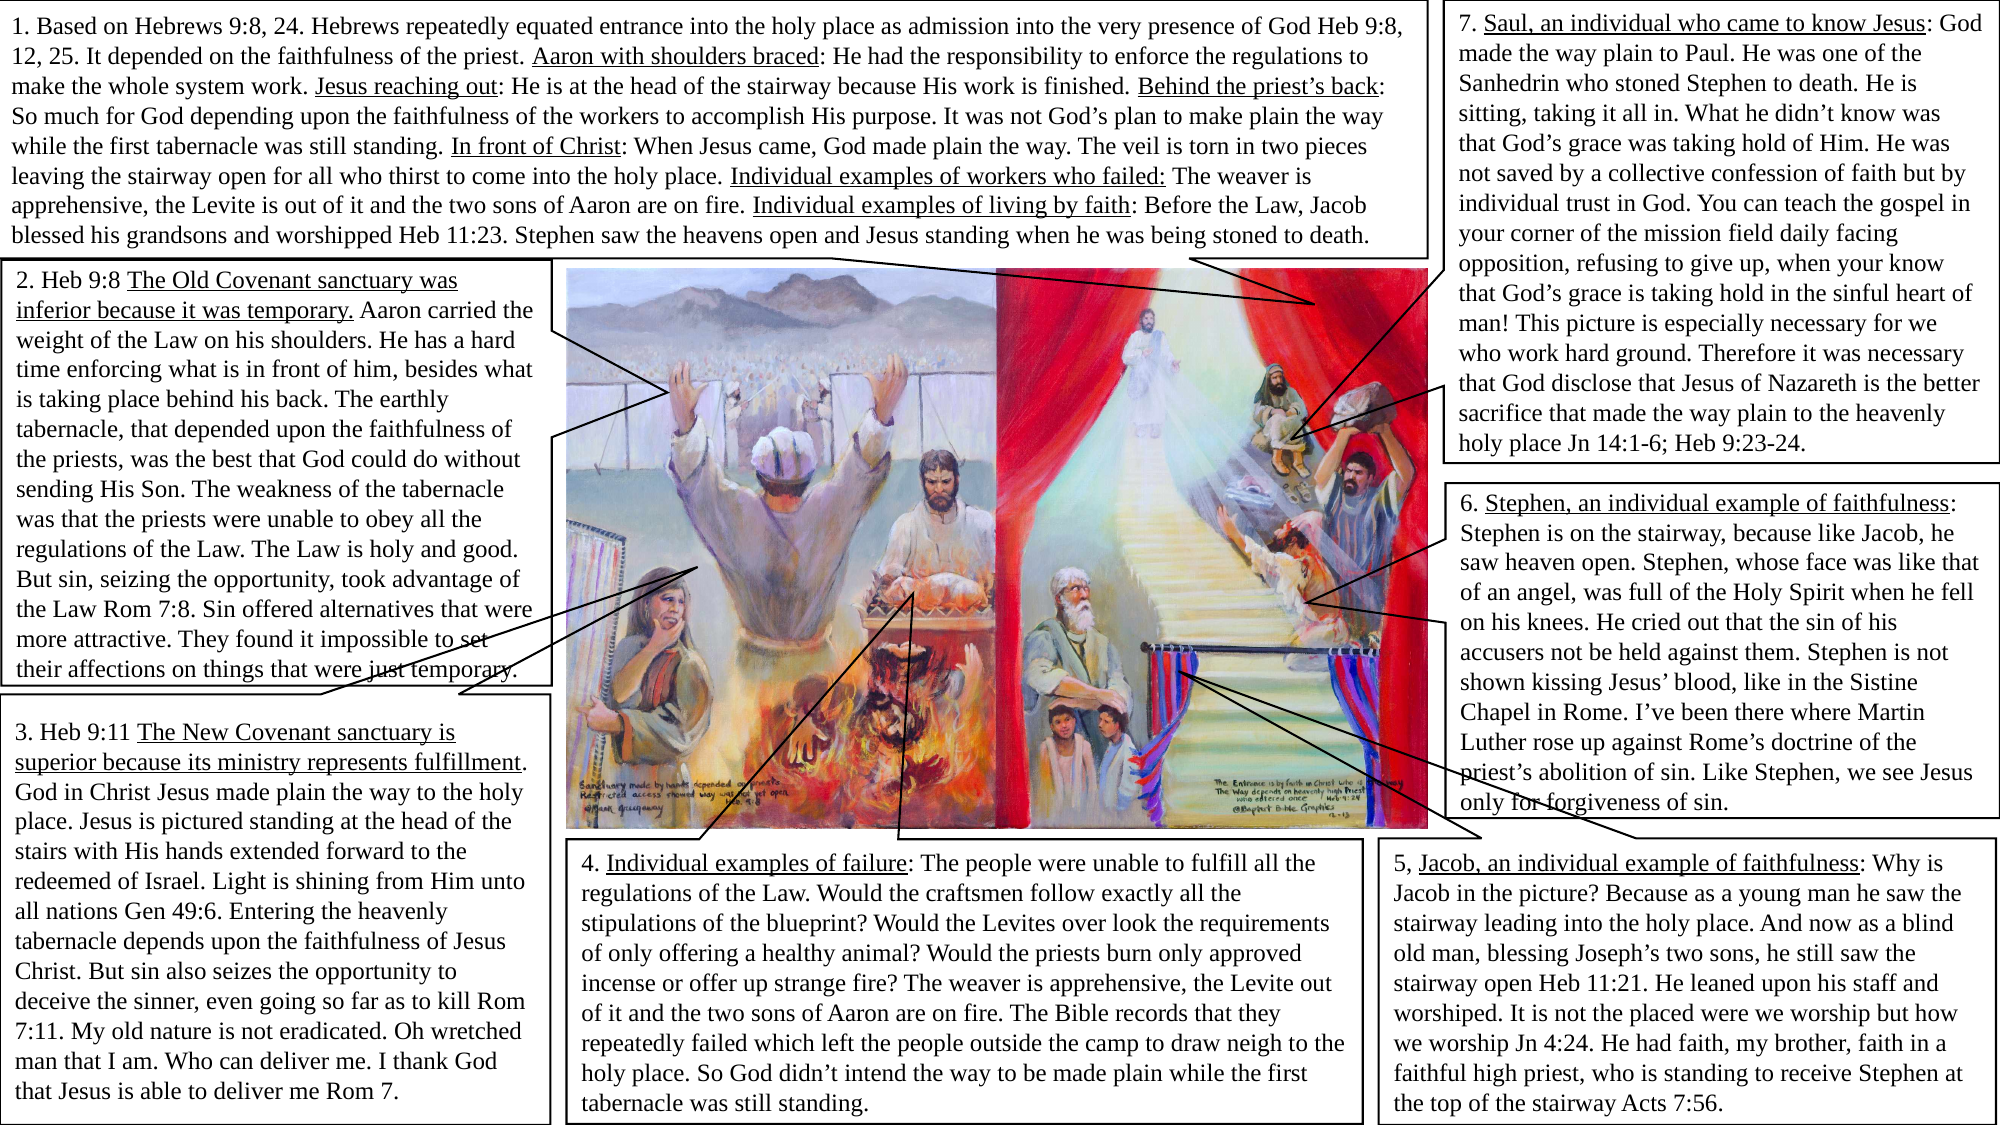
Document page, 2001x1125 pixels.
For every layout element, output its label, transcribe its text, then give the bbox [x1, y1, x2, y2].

text_box 7. Saul, an individual who came to know Jesus: God made the way plain to Paul. He was one of the Sanhedrin who stoned Stephen to death. He is sitting, taking it all in. What he didn’t know was that God’s grace was taking hold of Him. He was not saved by a collective confession of faith but by individual trust in God. You can teach the gospel in your corner of the mission field daily facing opposition, refusing to give up, when your know that God’s grace is taking hold in the sinful heart of man! This picture is especially necessary for we who work hard ground. Therefore it was necessary that God disclose that Jesus of Nazareth is the better sacrifice that made the way plain to the heavenly holy place Jn 14:1-6; Heb 9:23-24. [1428, 0, 2000, 465]
picture [566, 268, 1428, 829]
text_box 6. Stephen, an individual example of faithfulness: Stephen is on the stairway, because like Jacob, he saw heaven open. Stephen, whose face was like that of an angel, was full of the Holy Spirit when he fell on his knees. He cried out that the sin of his accusers not be held against them. Stephen is not shown kissing Jesus’ blood, like in the Sistine Chapel in Rome. I’ve been there where Martin Luther rose up against Rome’s doctrine of the priest’s abolition of sin. Like Stephen, we see Jesus only for forgiveness of sin. [1428, 482, 2000, 820]
text_box 4. Individual examples of failure: The people were unable to fulfill all the regulations of the Law. Would the craftsmen follow exactly all the stipulations of the blueprint? Would the Levites over look the requirements of only offering a healthy animal? Would the priests burn only approved incense or offer up strange fire? The weaver is apprehensive, the Levite out of it and the two sons of Aaron are on fire. The Bible records that they repeatedly failed which left the people outside the camp to draw neigh to the holy place. So God didn’t intend the way to be made plain while the first tabernacle was still standing. [565, 829, 1364, 1125]
text_box 3. Heb 9:11 The New Covenant sanctuary is superior because its ministry represents fulfillment. God in Christ Jesus made plain the way to the holy place. Jesus is pictured standing at the head of the stairs with His hands extended forward to the redeemed of Israel. Light is shining from Him unto all nations Gen 49:6. Entering the heavenly tabernacle depends upon the faithfulness of Jesus Christ. But sin also seizes the opportunity to deceive the sinner, even going so far as to kill Rom 7:11. My old nature is not eradicated. Oh wretched man that I am. Who can deliver me. I thank God that Jesus is able to deliver me Rom 7. [0, 610, 566, 1125]
text_box 5, Jacob, an individual example of faithfulness: Why is Jacob in the picture? Because as a young man he saw the stairway leading into the holy place. And now as a blind old man, blessing Joseph’s two sons, he still saw the stairway open Heb 11:21. He leaned upon his staff and worshiped. It is not the placed were we worship but how we worship Jn 4:24. He had faith, my brother, faith in a faithful high priest, who is standing to receive Stephen at the top of the stairway Acts 7:56. [1377, 761, 1998, 1125]
text_box 1. Based on Hebrews 9:8, 24. Hebrews repeatedly equated entrance into the holy place as admission into the very presence of God Heb 9:8, 12, 25. It depended on the faithfulness of the priest. Aaron with shoulders braced: He had the responsibility to enforce the regulations to make the whole system work. Jesus reaching out: He is at the head of the stairway because His work is finished. Behind the priest’s back: So much for God depending upon the faithfulness of the workers to accomplish His purpose. It was not God’s plan to make plain the way while the first tabernacle was still standing. In front of Christ: When Jesus came, God made plain the way. The veil is torn in two pieces leaving the stairway open for all who thirst to come into the holy place. Individual examples of workers who failed: The weaver is apprehensive, the Levite is out of it and the two sons of Aaron are on fire. Individual examples of living by faith: Before the Law, Jacob blessed his grandsons and worshipped Heb 11:23. Stephen saw the heavens open and Jesus standing when he was being stoned to death. [0, 0, 1429, 268]
text_box 2. Heb 9:8 The Old Covenant sanctuary was inferior because it was temporary. Aaron carried the weight of the Law on his shoulders. He has a hard time enforcing what is in front of him, besides what is taking place behind his back. The earthly tabernacle, that depended upon the faithfulness of the priests, was the best that God could do without sending His Son. The weakness of the tabernacle was that the priests were unable to obey all the regulations of the Law. The Law is holy and good. But sin, seizing the opportunity, took advantage of the Law Rom 7:8. Sin offered alternatives that were more attractive. They found it impossible to set their affections on things that were just temporary. [0, 260, 566, 687]
